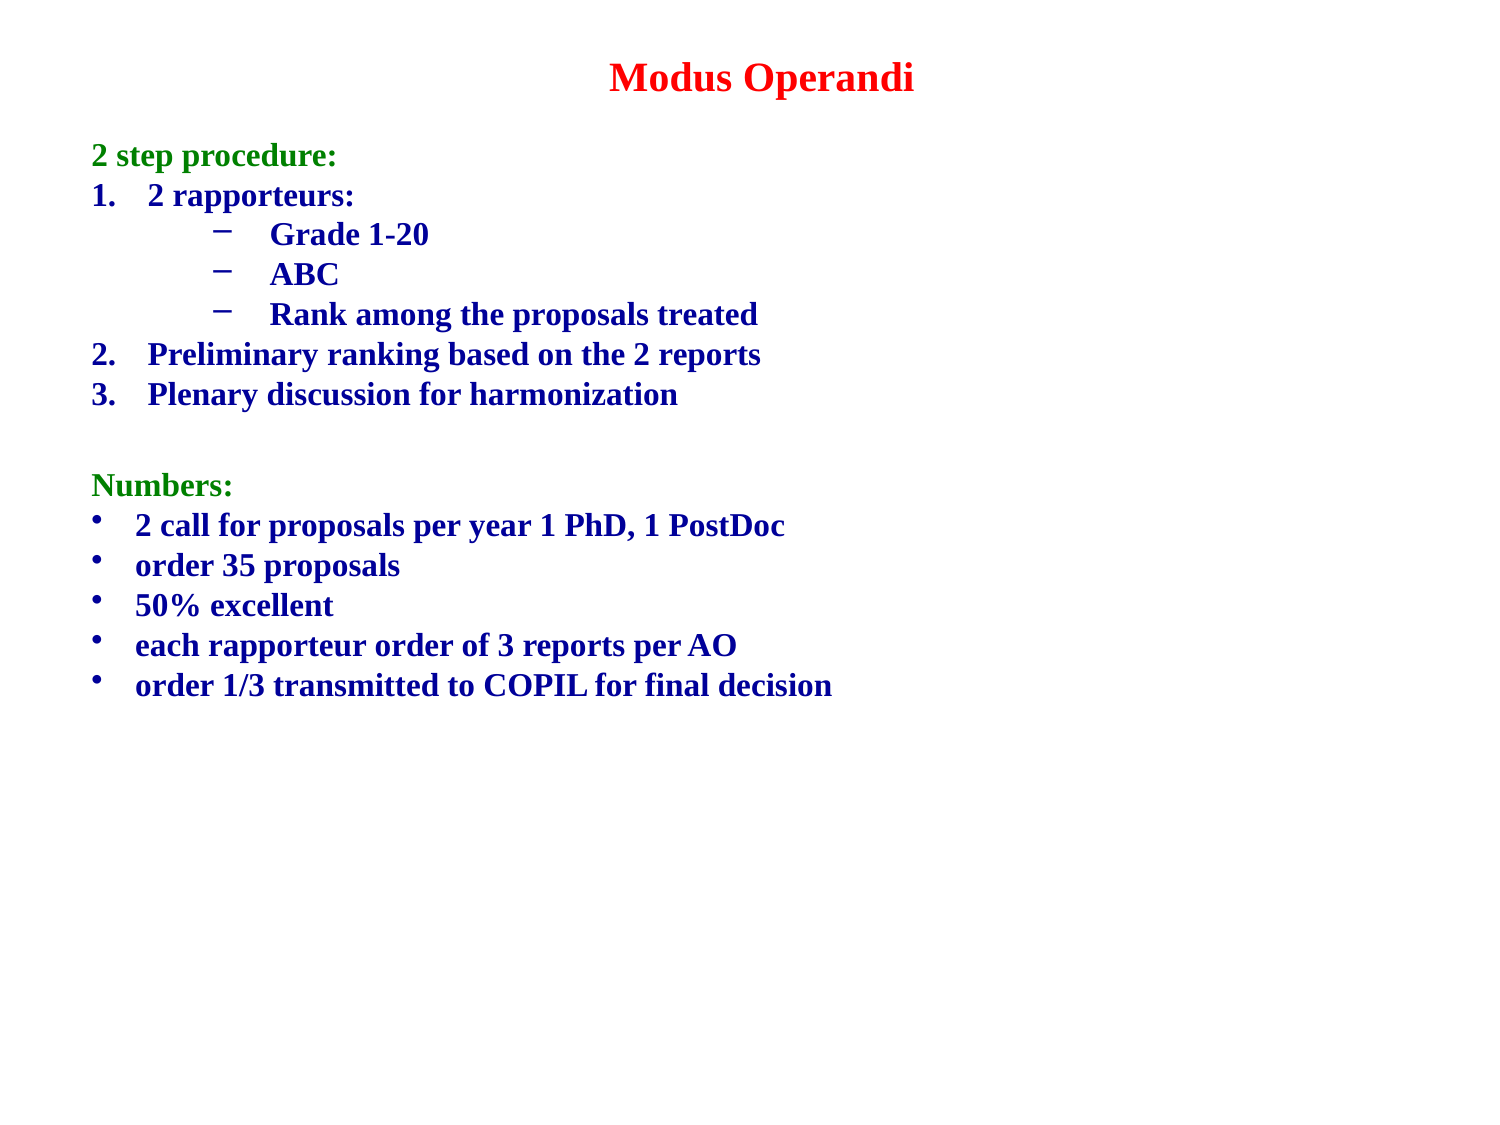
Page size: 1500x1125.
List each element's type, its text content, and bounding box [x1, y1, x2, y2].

text_box Numbers: 2 call for proposals per year 1 PhD, 1 PostDoc order 35 proposals 50% excellent each rapporteur order of 3 reports per AO order 1/3 transmitted to COPIL for final decision [76, 456, 1447, 711]
text_box 2 step procedure: 2 rapporteurs: Grade 1-20 ABC Rank among the proposals treated Preliminary ranking based on the 2 reports Plenary discussion for harmonization [76, 125, 1447, 420]
text_box Modus Operandi [76, 42, 1447, 108]
